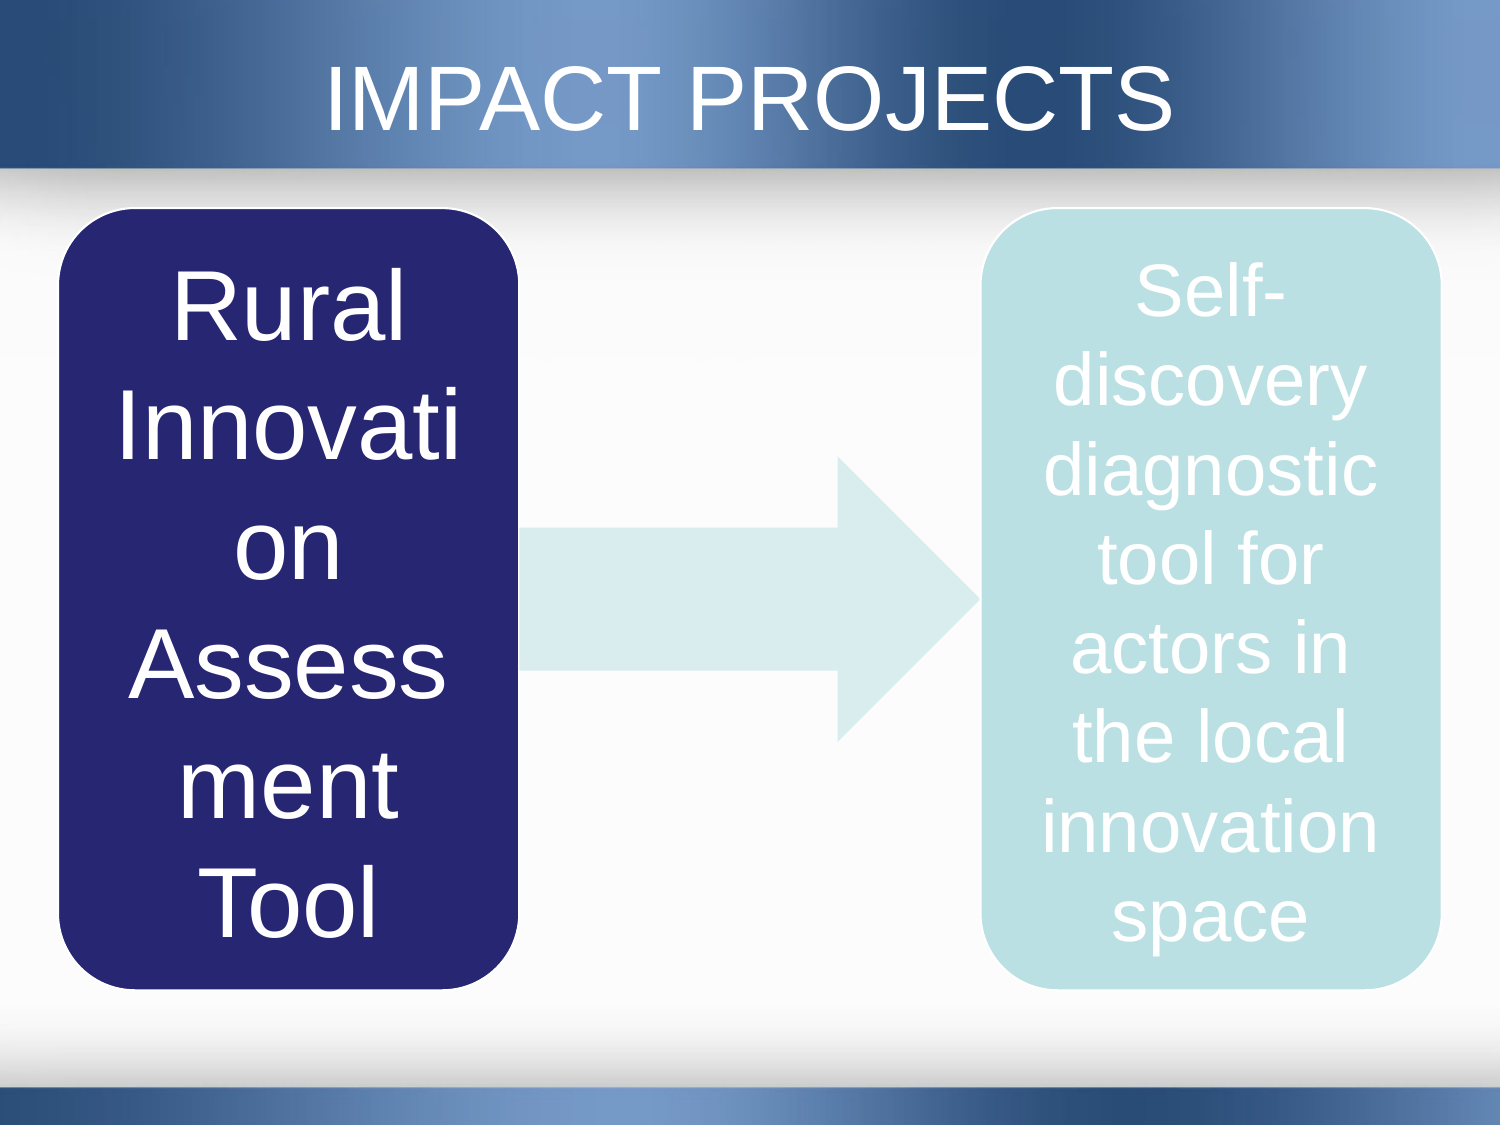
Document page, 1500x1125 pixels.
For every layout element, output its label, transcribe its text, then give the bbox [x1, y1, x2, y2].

title IMPACT PROJECTS [75, 0, 1425, 188]
picture [0, 0, 1500, 1125]
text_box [58, 208, 1442, 991]
